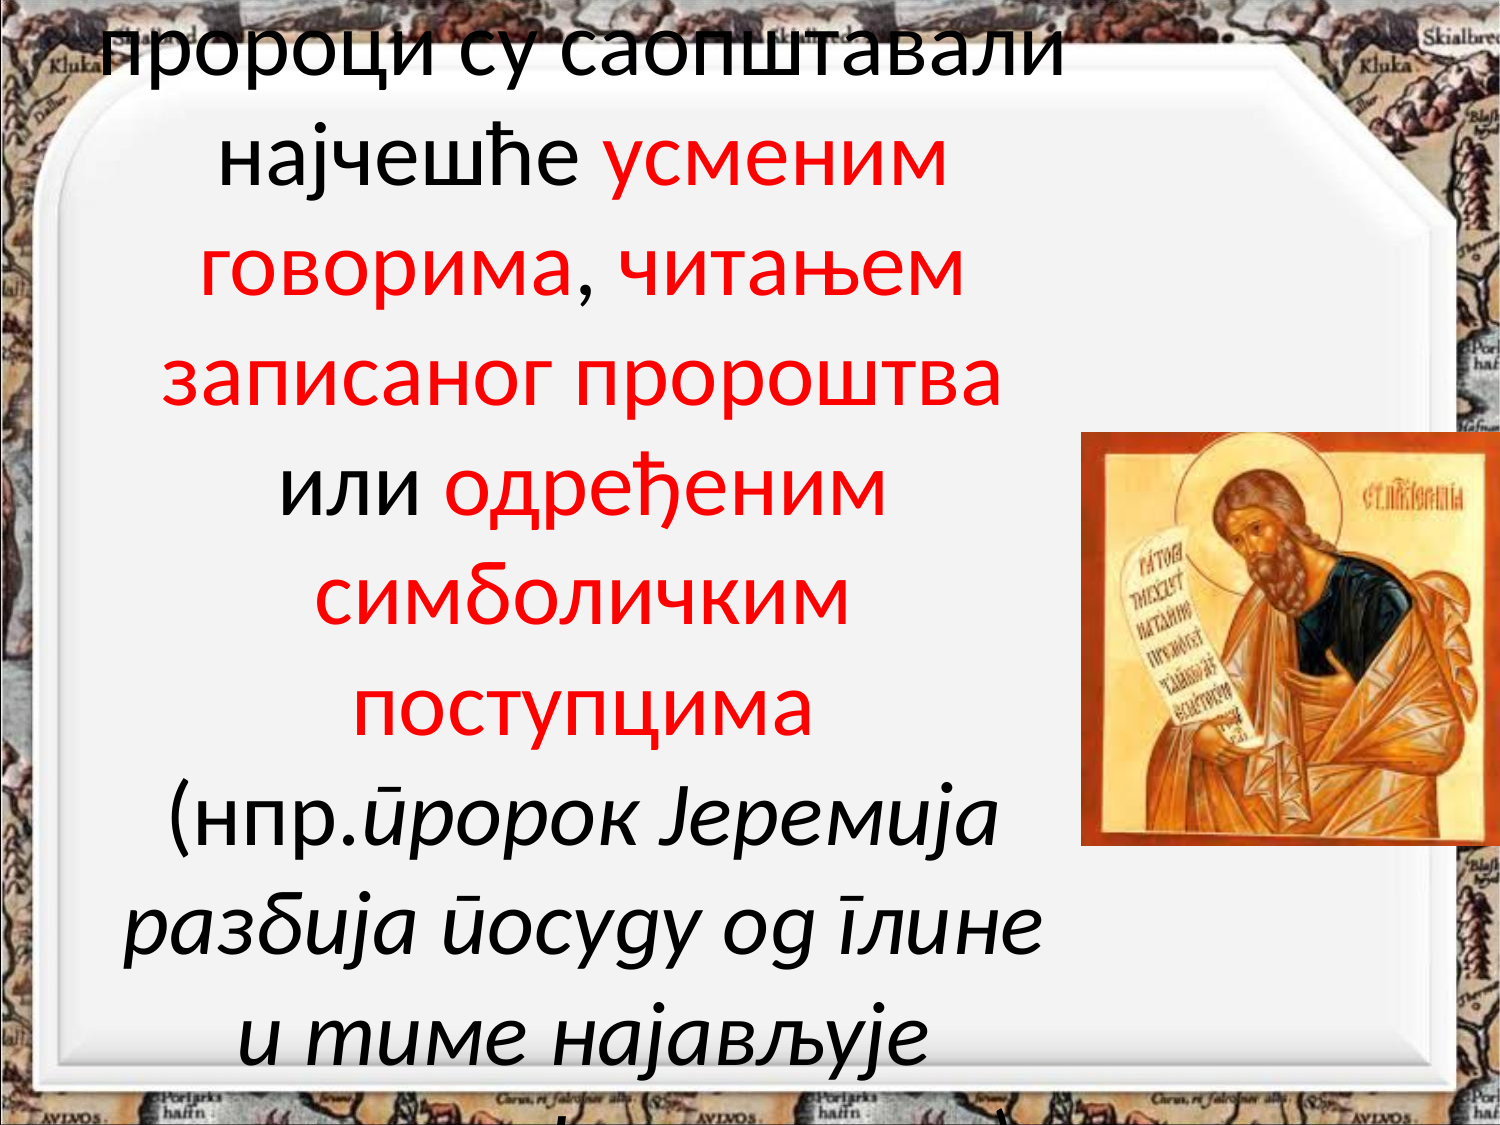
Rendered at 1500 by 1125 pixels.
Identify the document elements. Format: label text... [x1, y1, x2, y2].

title Своја откривења пророци су саопштавали најчешће усменим говорима, читањем записаног пророштва или одређеним симболичким поступцима (нпр.пророк Јеремија разбија посуду од глине и тиме најављује разарање Јерусалима). [0, 196, 1093, 871]
picture [0, 0, 1500, 1125]
